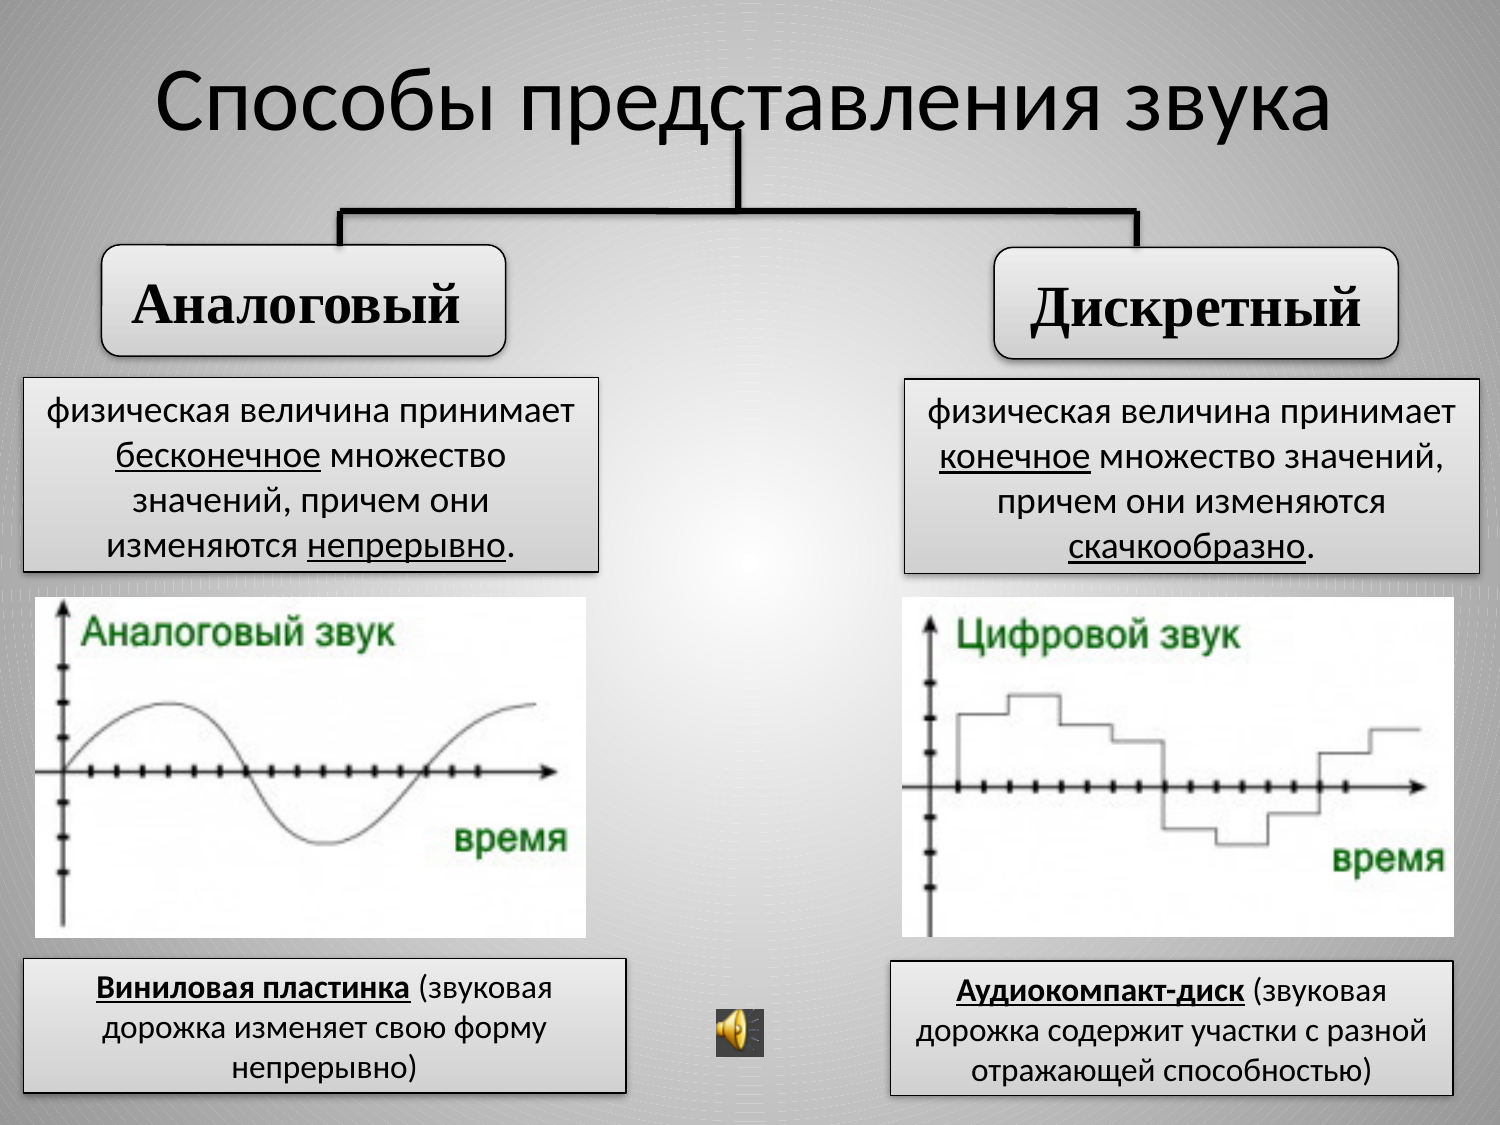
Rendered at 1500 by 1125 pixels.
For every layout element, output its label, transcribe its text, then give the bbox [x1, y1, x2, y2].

text_box физическая величина принимает бесконечное множество значений, причем они изменяются непрерывно. [23, 377, 599, 573]
text_box физическая величина принимает конечное множество значений, причем они изменяются скачкообразно. [904, 378, 1480, 574]
picture [34, 597, 587, 938]
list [714, 1007, 766, 1059]
picture [902, 597, 1454, 938]
text_box Дискретный [993, 246, 1400, 360]
text_box Аналоговый [100, 243, 507, 357]
text_box Виниловая пластинка (звуковая дорожка изменяет свою форму непрерывно) [23, 958, 627, 1094]
text_box Аудиокомпакт-диск (звуковая дорожка содержит участки с разной отражающей способностью) [890, 960, 1454, 1096]
title Способы представления звука [70, 0, 1421, 188]
